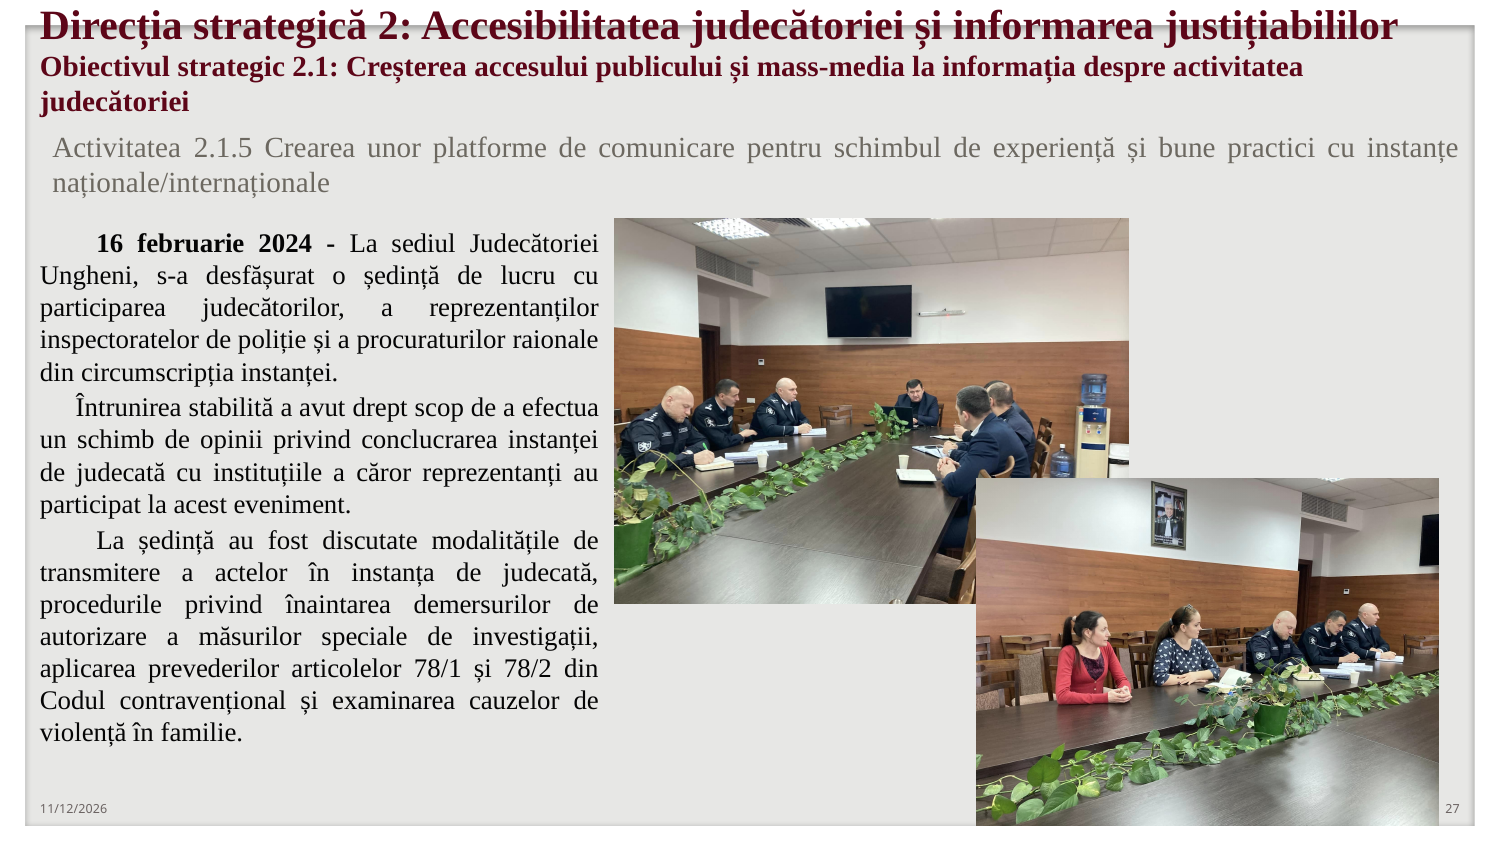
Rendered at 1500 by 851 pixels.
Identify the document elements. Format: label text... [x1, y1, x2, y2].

title Direcția strategică 2: Accesibilitatea judecătoriei și informarea justițiabililor Obiectivul strategic 2.1: Creșterea accesului publicului și mass-media la informația despre activitatea judecătoriei [24, 29, 1475, 126]
slide_number 27 [1443, 794, 1475, 826]
picture [614, 217, 1439, 826]
list 16 februarie 2024 - La sediul Judecătoriei Ungheni, s-a desfășurat o ședință de lucru cu participarea judecătorilor, a reprezentanților inspectoratelor de poliție și a procuraturilor raionale din circumscripția instanței. Întrunirea stabilită a avut drept scop de a efectua un schimb de opinii privind conclucrarea instanței de judecată cu instituțiile a căror reprezentanți au participat la acest eveniment. La ședință au fost discutate modalitățile de transmitere a actelor în instanța de judecată, procedurile privind înaintarea demersurilor de autorizare a măsurilor speciale de investigații, aplicarea prevederilor articolelor 78/1 și 78/2 din Codul contravențional și examinarea cauzelor de violență în familie. [24, 218, 615, 821]
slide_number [24, 794, 375, 826]
text_box Activitatea 2.1.5 Crearea unor platforme de comunicare pentru schimbul de experiență și bune practici cu instanțe naționale/internaționale [37, 120, 1475, 206]
